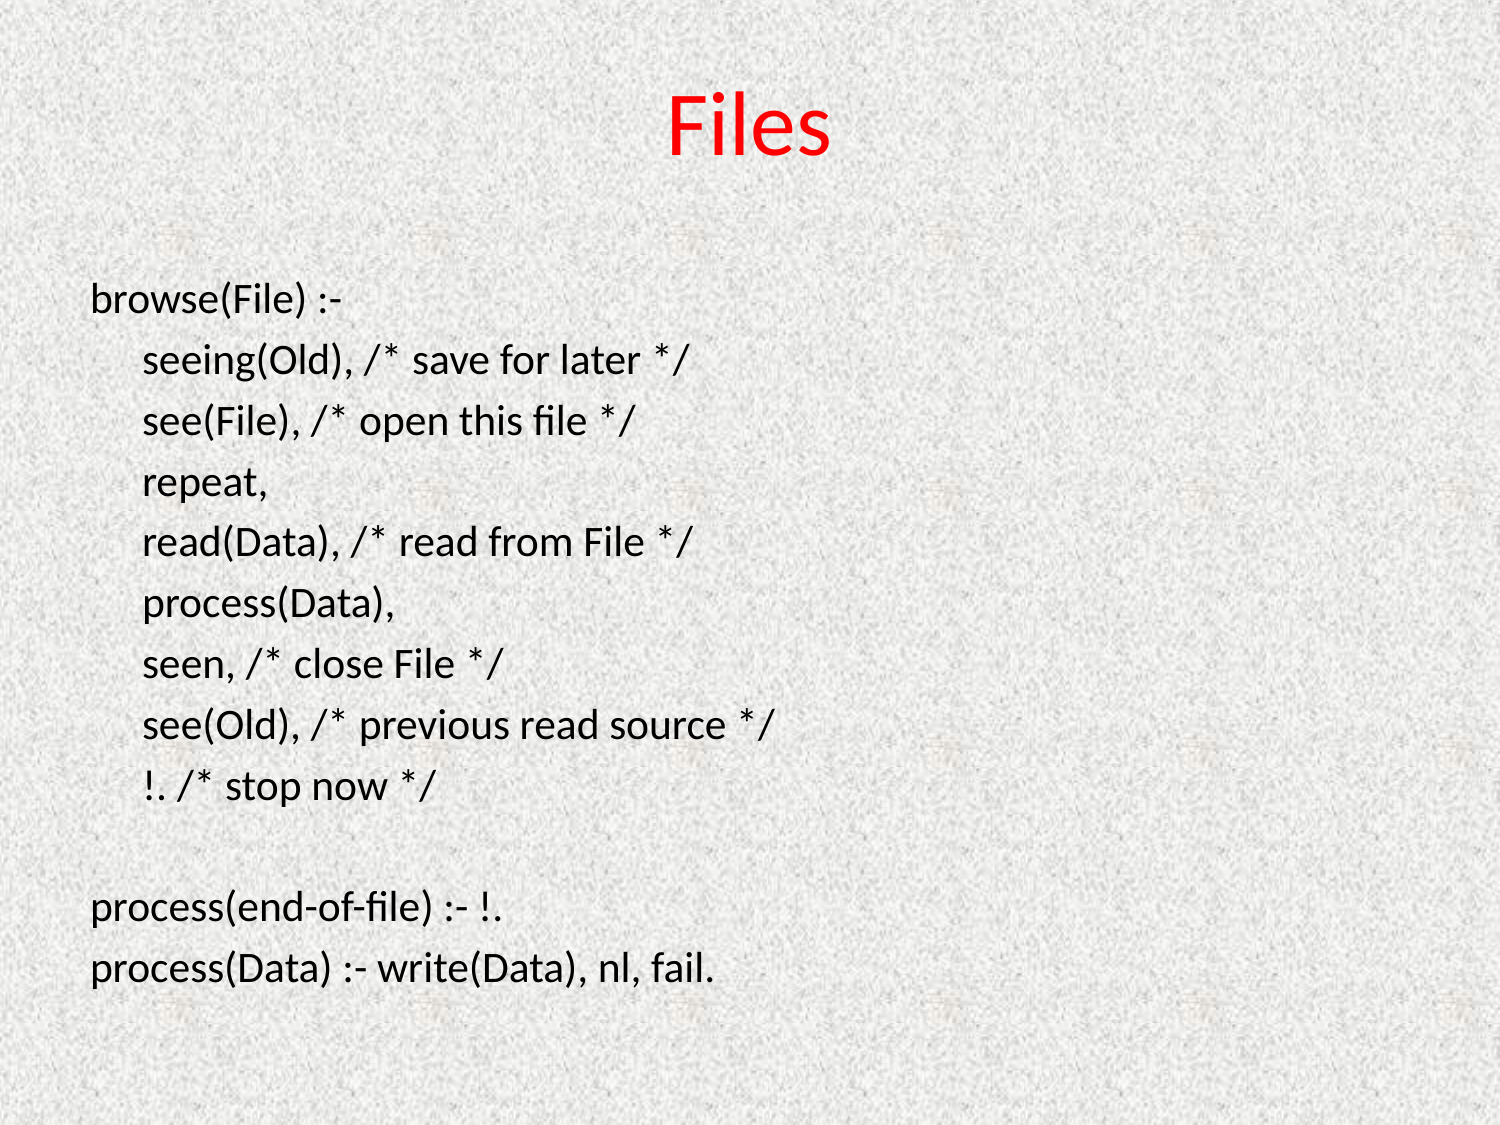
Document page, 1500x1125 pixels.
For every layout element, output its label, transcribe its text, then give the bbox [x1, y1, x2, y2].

title Files [75, 24, 1425, 213]
list browse(File) :- seeing(Old), /* save for later */ see(File), /* open this file */ repeat, read(Data), /* read from File */ process(Data), seen, /* close File */ see(Old), /* previous read source */ !. /* stop now */ process(end-of-file) :- !. process(Data) :- write(Data), nl, fail. [75, 262, 1500, 1005]
picture [0, 0, 1500, 1125]
